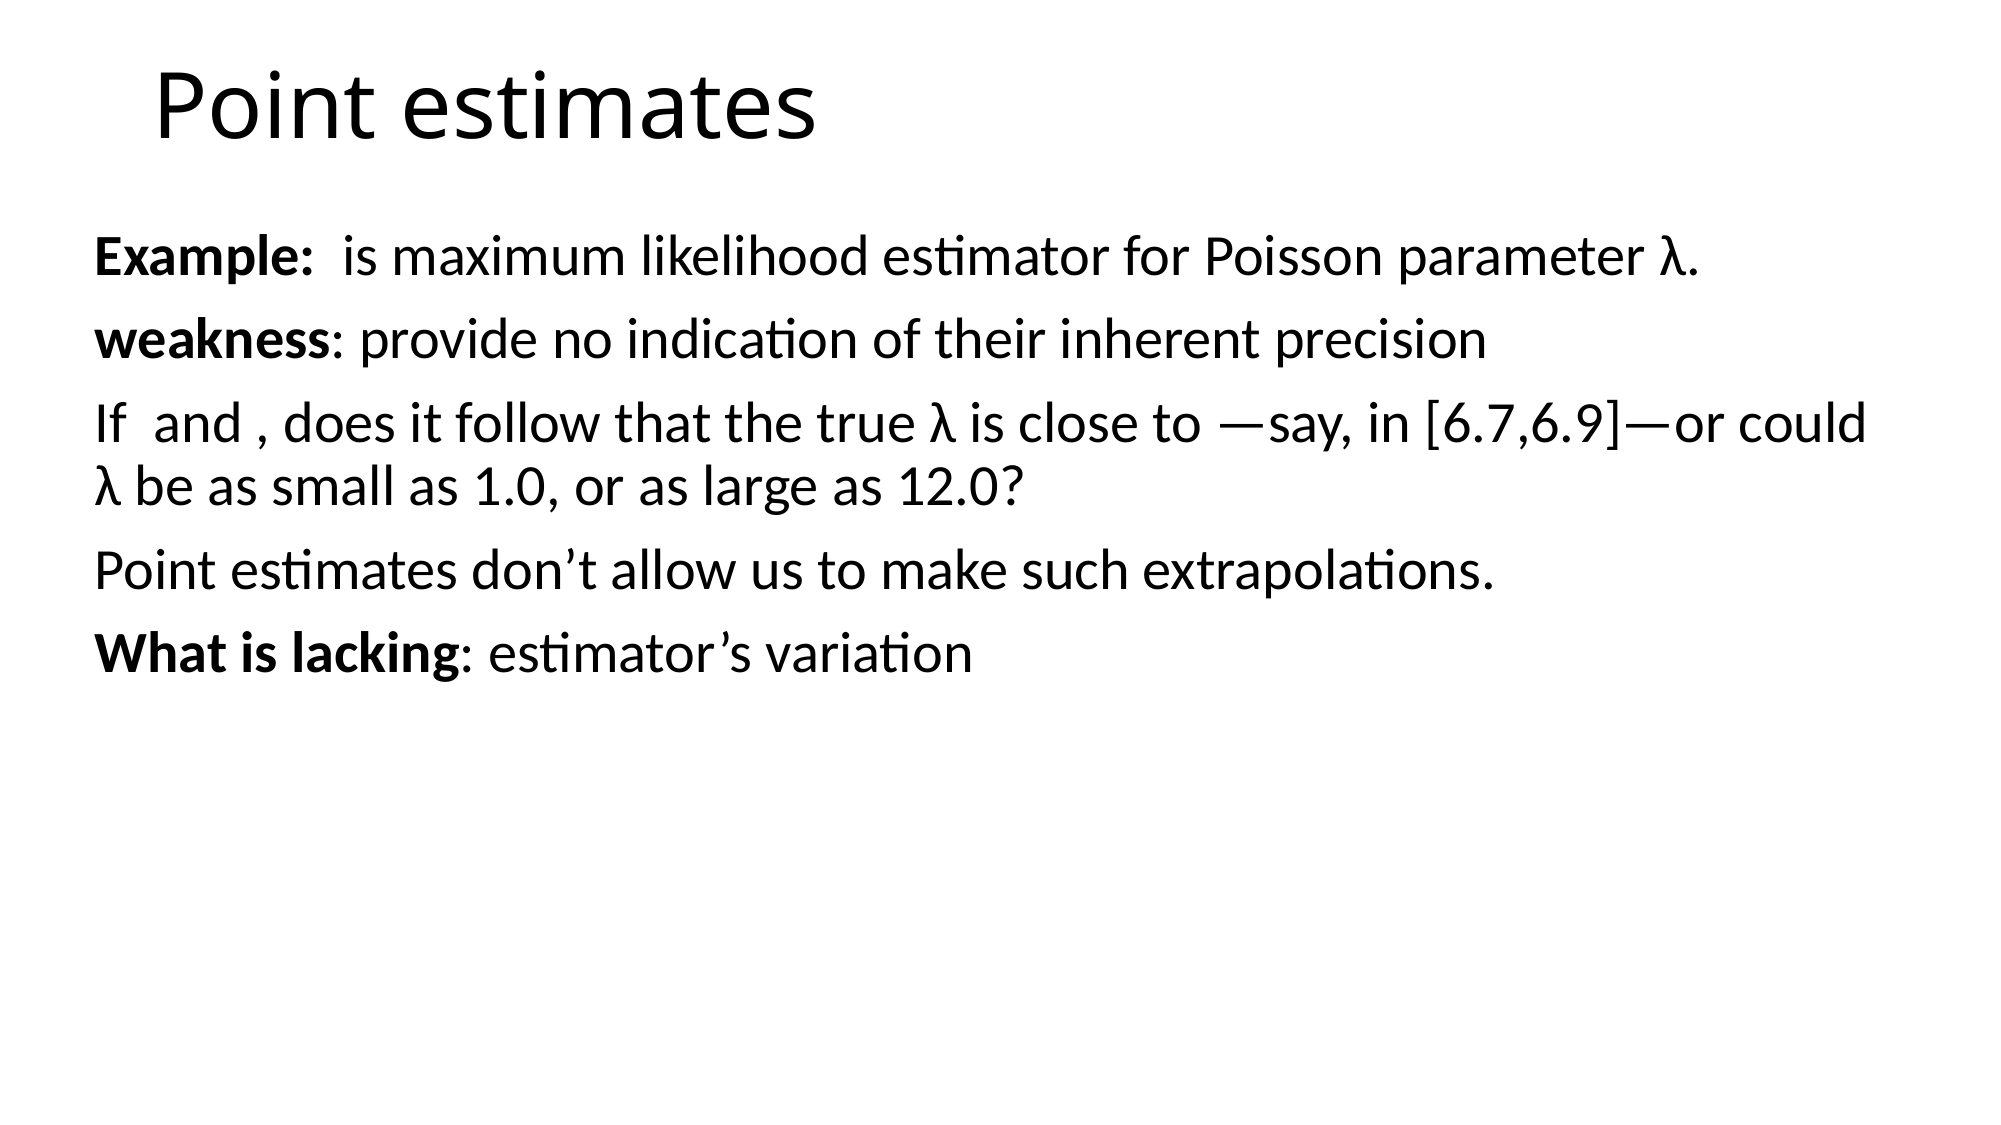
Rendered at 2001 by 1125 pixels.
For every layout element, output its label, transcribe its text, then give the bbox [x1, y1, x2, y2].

title Point estimates [137, 0, 1863, 218]
